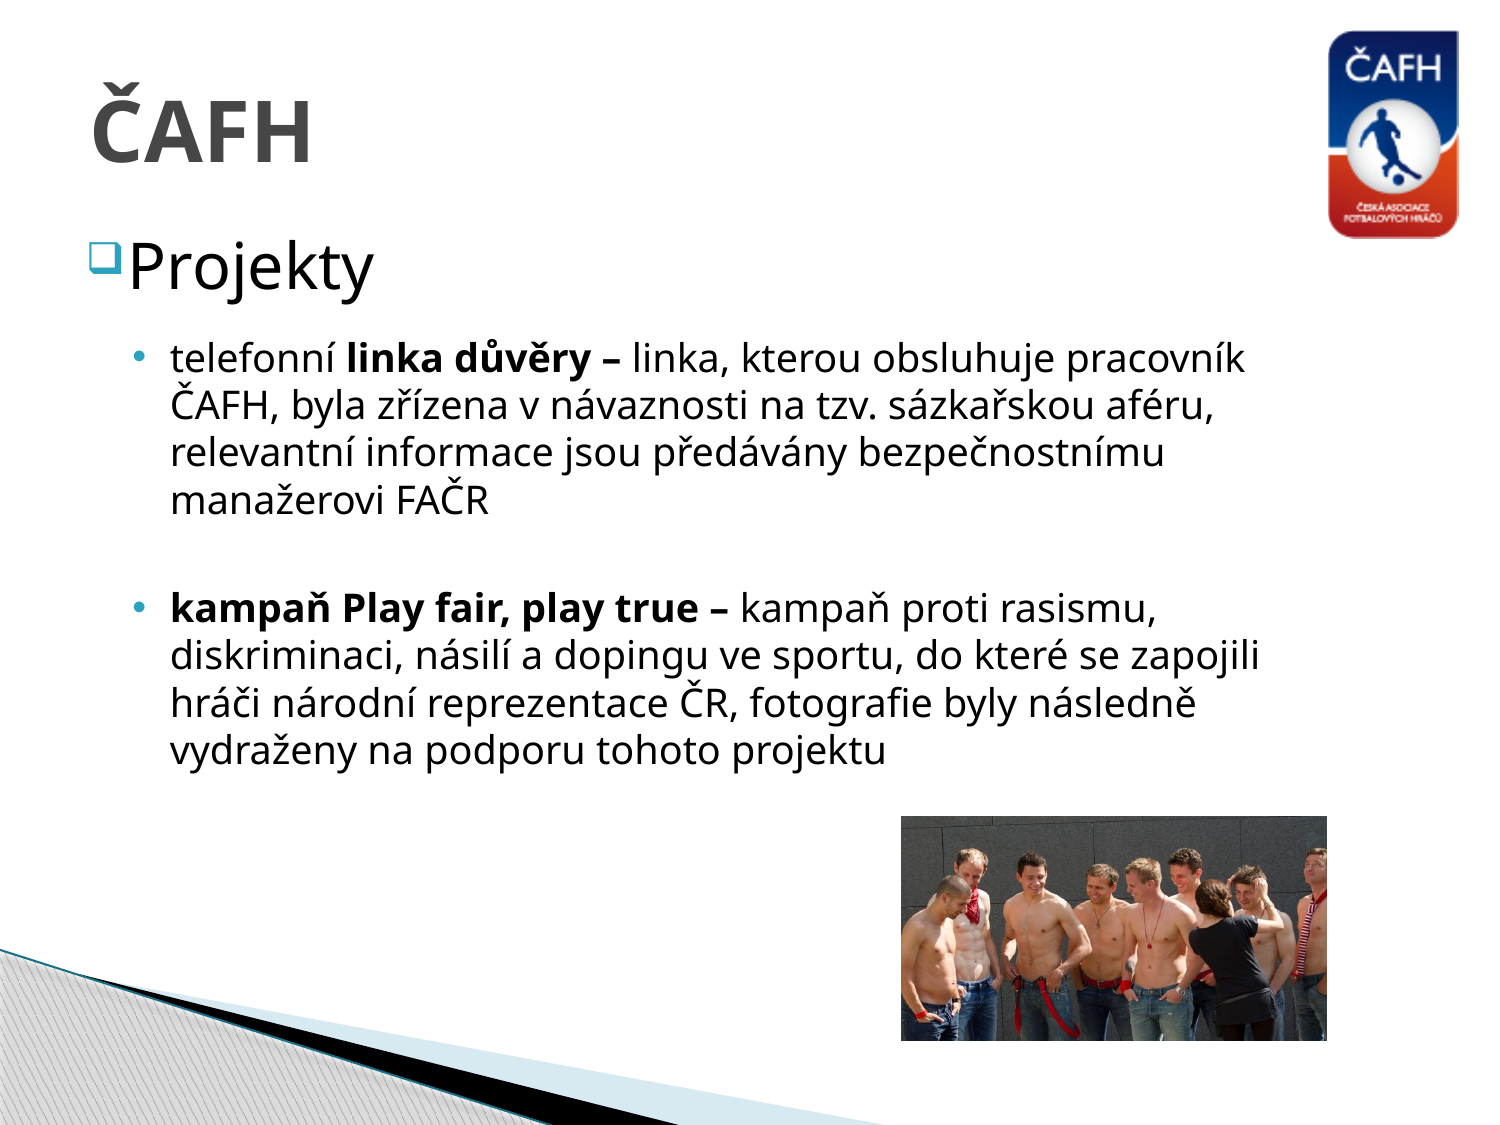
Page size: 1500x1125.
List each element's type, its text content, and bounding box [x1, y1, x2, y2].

text_box Projekty telefonní linka důvěry – linka, kterou obsluhuje pracovník ČAFH, byla zřízena v návaznosti na tzv. sázkařskou aféru, relevantní informace jsou předávány bezpečnostnímu manažerovi FAČR kampaň Play fair, play true – kampaň proti rasismu, diskriminaci, násilí a dopingu ve sportu, do které se zapojili hráči národní reprezentace ČR, fotografie byly následně vydraženy na podporu tohoto projektu [53, 184, 1378, 929]
picture [900, 816, 1327, 1041]
title ČAFH [75, 45, 998, 184]
picture [1328, 30, 1459, 239]
